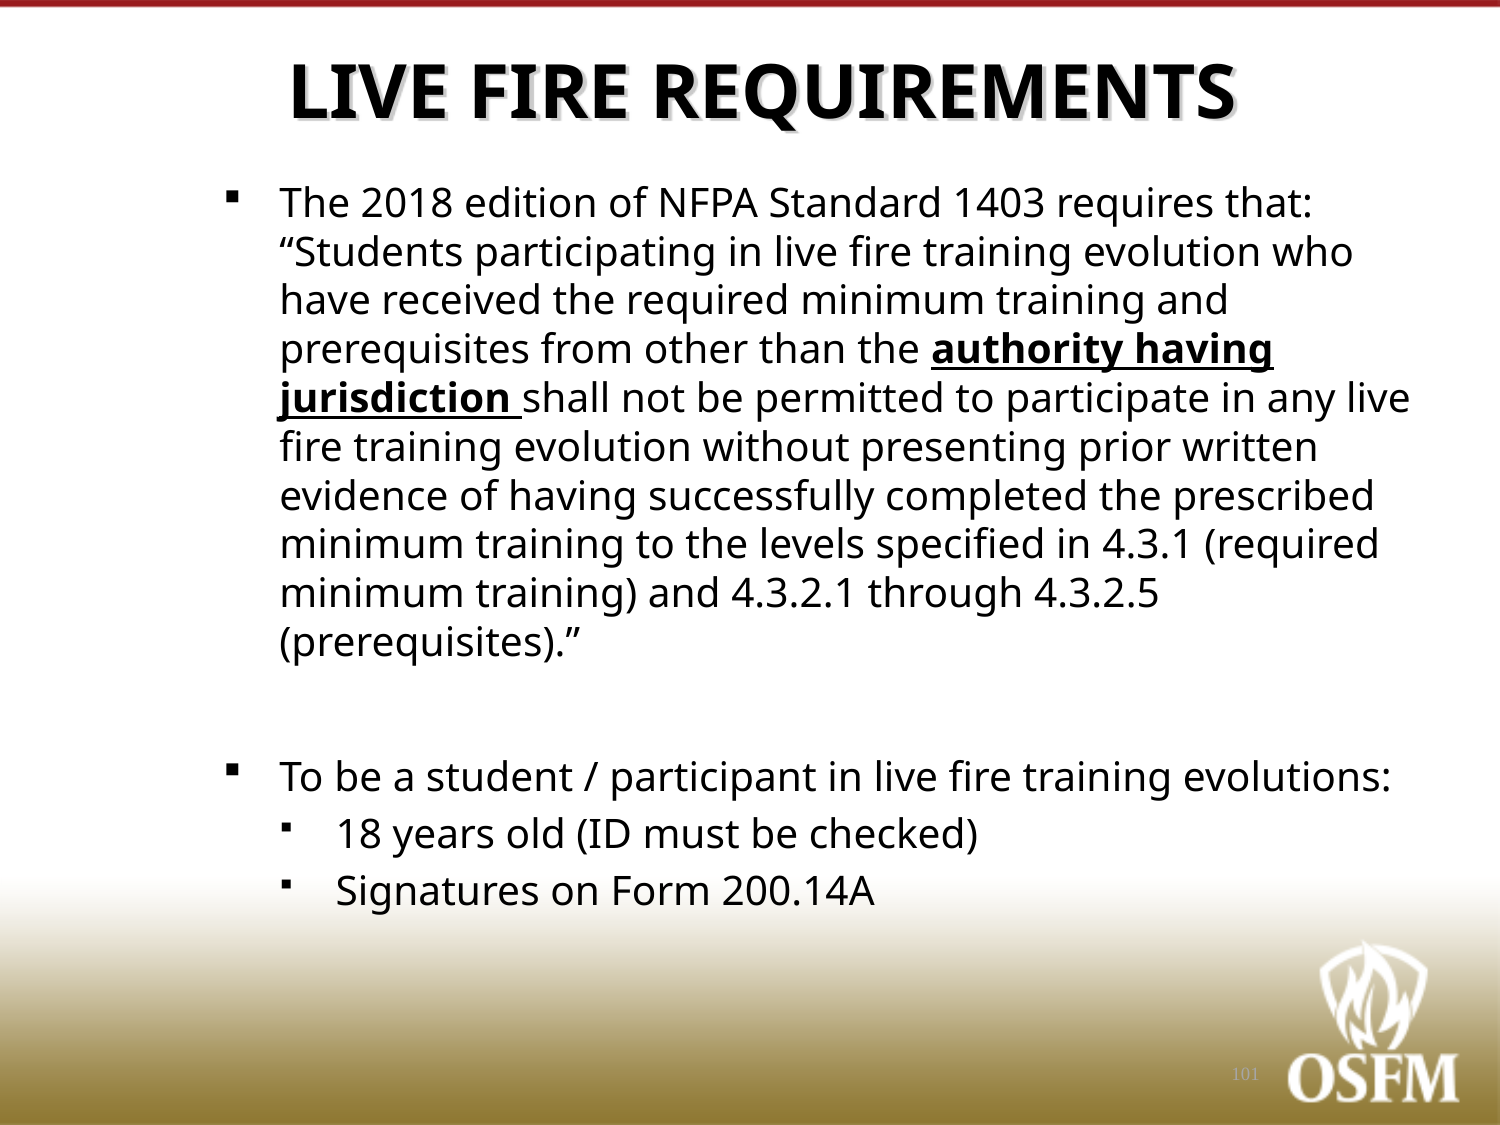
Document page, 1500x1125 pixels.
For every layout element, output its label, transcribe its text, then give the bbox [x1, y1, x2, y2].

list The 2018 edition of NFPA Standard 1403 requires that: “Students participating in live fire training evolution who have received the required minimum training and prerequisites from other than the authority having jurisdiction shall not be permitted to participate in any live fire training evolution without presenting prior written evidence of having successfully completed the prescribed minimum training to the levels specified in 4.3.1 (required minimum training) and 4.3.2.1 through 4.3.2.5 (prerequisites).” To be a student / participant in live fire training evolutions: 18 years old (ID must be checked) Signatures on Form 200.14A [151, 169, 1464, 987]
slide_number 101 [1074, 1042, 1275, 1103]
title LIVE FIRE REQUIREMENTS [62, 36, 1463, 143]
picture [0, 0, 1500, 1125]
